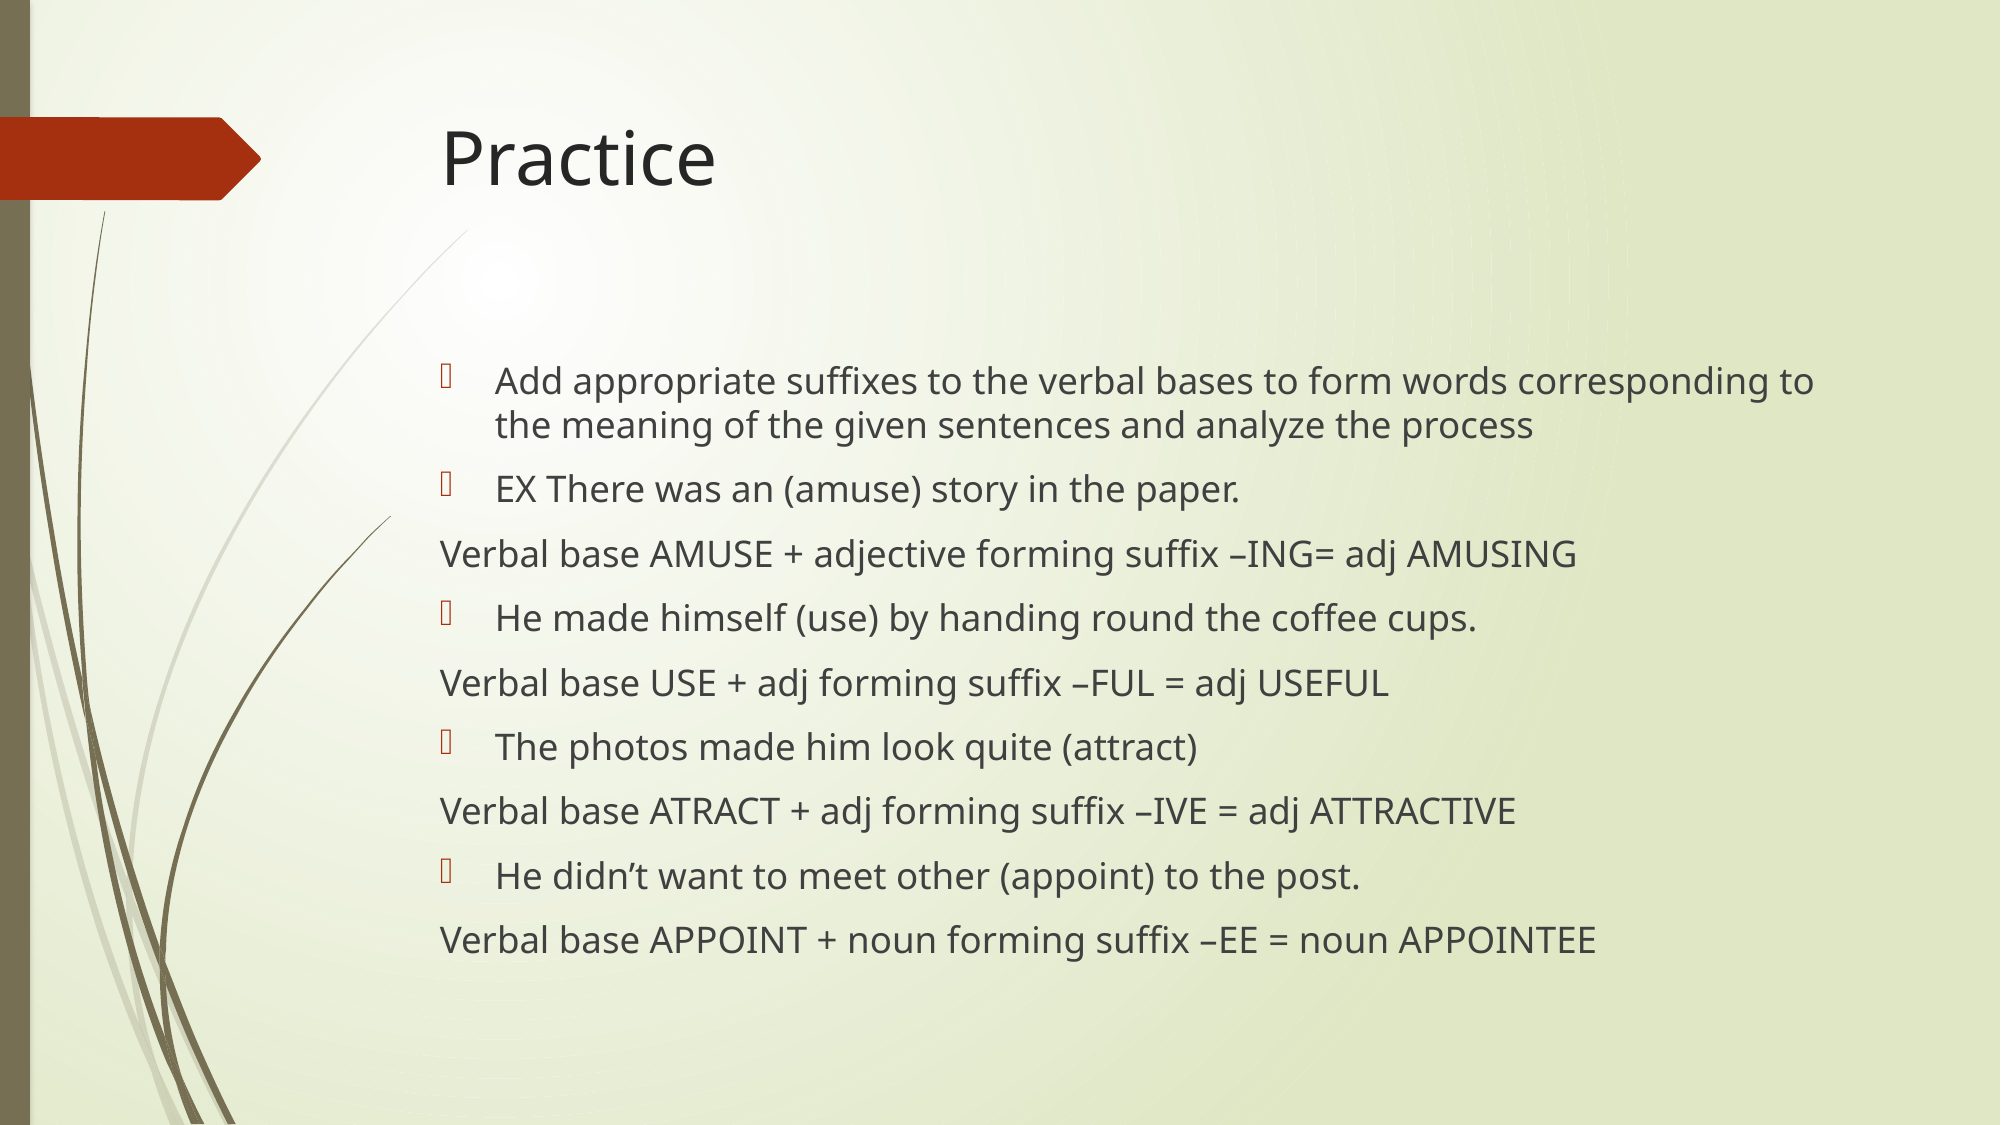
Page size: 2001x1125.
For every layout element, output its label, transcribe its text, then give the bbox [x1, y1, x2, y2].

title Practice [425, 102, 1888, 313]
list Add appropriate suffixes to the verbal bases to form words corresponding to the meaning of the given sentences and analyze the process EX There was an (amuse) story in the paper. Verbal base AMUSE + adjective forming suffix –ING= adj AMUSING He made himself (use) by handing round the coffee cups. Verbal base USE + adj forming suffix –FUL = adj USEFUL The photos made him look quite (attract) Verbal base ATRACT + adj forming suffix –IVE = adj ATTRACTIVE He didn’t want to meet other (appoint) to the post. Verbal base APPOINT + noun forming suffix –EE = noun APPOINTEE [424, 350, 1888, 970]
